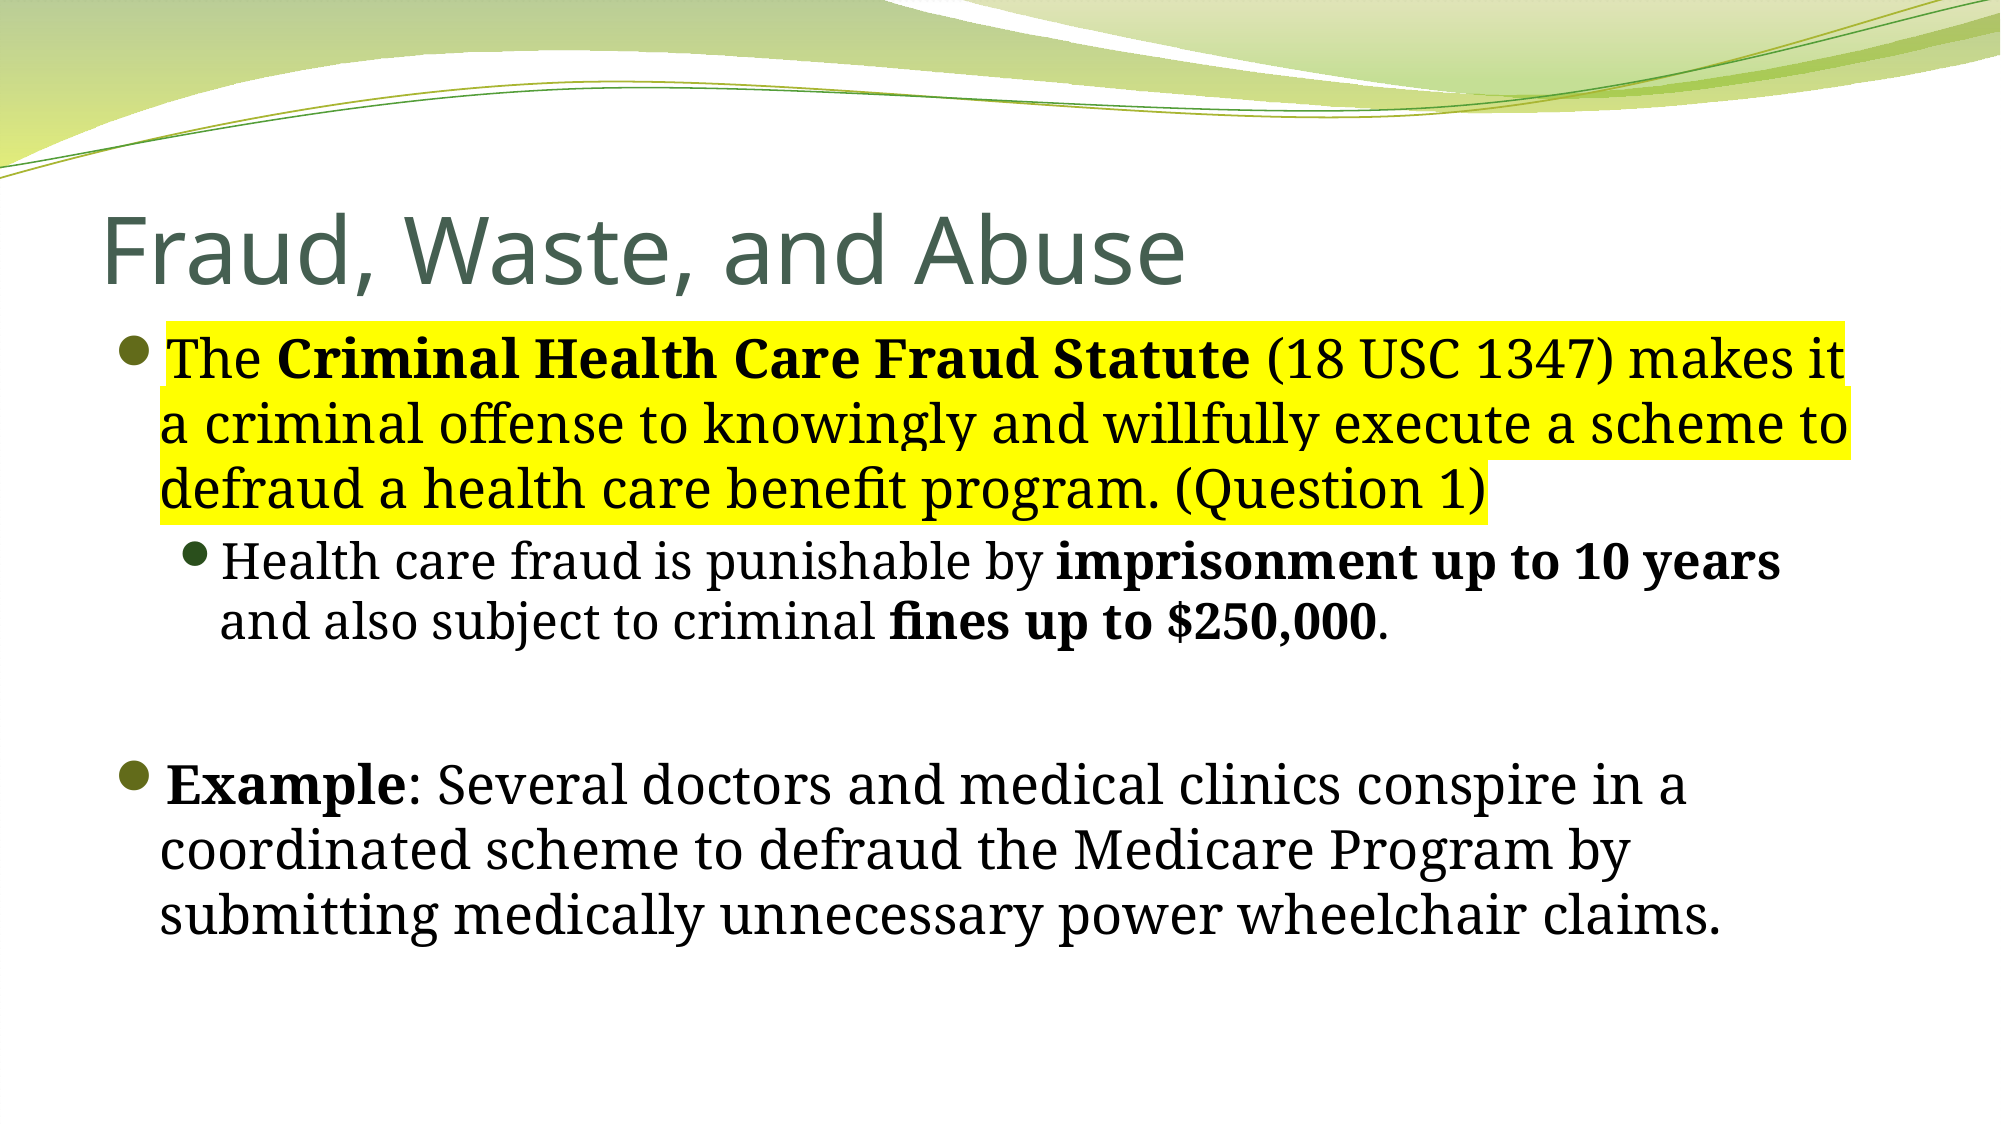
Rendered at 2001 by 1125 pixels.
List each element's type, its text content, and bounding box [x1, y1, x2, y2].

title Fraud, Waste, and Abuse [99, 115, 1900, 303]
list The Criminal Health Care Fraud Statute (18 USC 1347) makes it a criminal offense to knowingly and willfully execute a scheme to defraud a health care benefit program. (Question 1) Health care fraud is punishable by imprisonment up to 10 years and also subject to criminal fines up to $250,000. Example: Several doctors and medical clinics conspire in a coordinated scheme to defraud the Medicare Program by submitting medically unnecessary power wheelchair claims. [99, 317, 1900, 1038]
